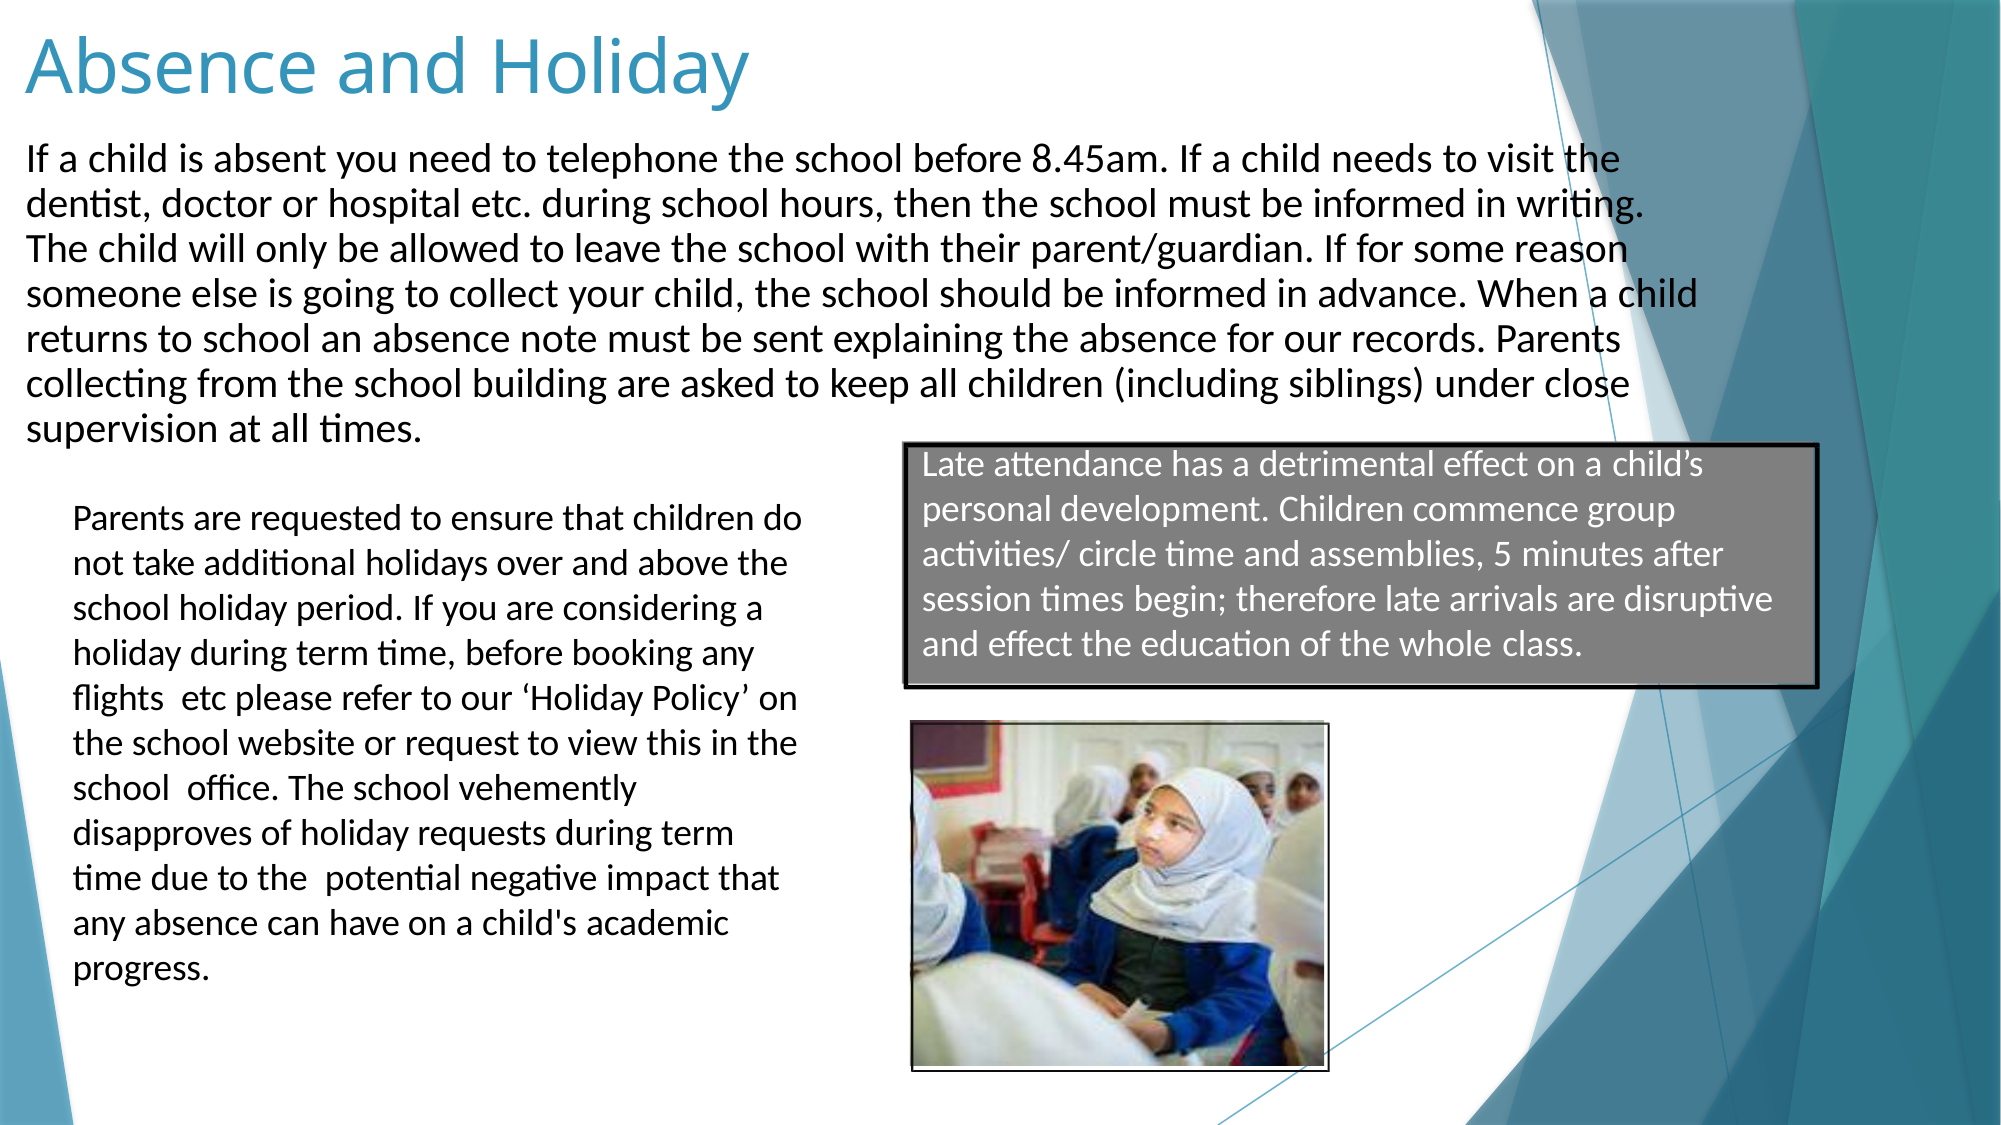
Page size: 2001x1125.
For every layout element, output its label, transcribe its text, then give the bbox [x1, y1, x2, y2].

text_box [914, 725, 1325, 1066]
title Absence and Holiday [23, 16, 794, 129]
text_box [911, 722, 1330, 1072]
text_box Parents are requested to ensure that children do not take additional holidays over and above the school holiday period. If you are considering a holiday during term time, before booking any flights etc please refer to our ‘Holiday Policy’ on the school website or request to view this in the school office. The school vehemently disapproves of holiday requests during term time due to the potential negative impact that any absence can have on a child's academic progress. [55, 485, 951, 996]
text_box If a child is absent you need to telephone the school before 8.45am. If a child needs to visit the dentist, doctor or hospital etc. during school hours, then the school must be informed in writing. The child will only be allowed to leave the school with their parent/guardian. If for some reason someone else is going to collect your child, the school should be informed in advance. When a child returns to school an absence note must be sent explaining the absence for our records. Parents collecting from the school building are asked to keep all children (including siblings) under close supervision at all times. Late attendance has a detrimental effect on a child’s personal development. Children commence group activities/ circle time and assemblies, 5 minutes after session times begin; therefore late arrivals are disruptive and effect the education of the whole class. [23, 129, 1819, 709]
